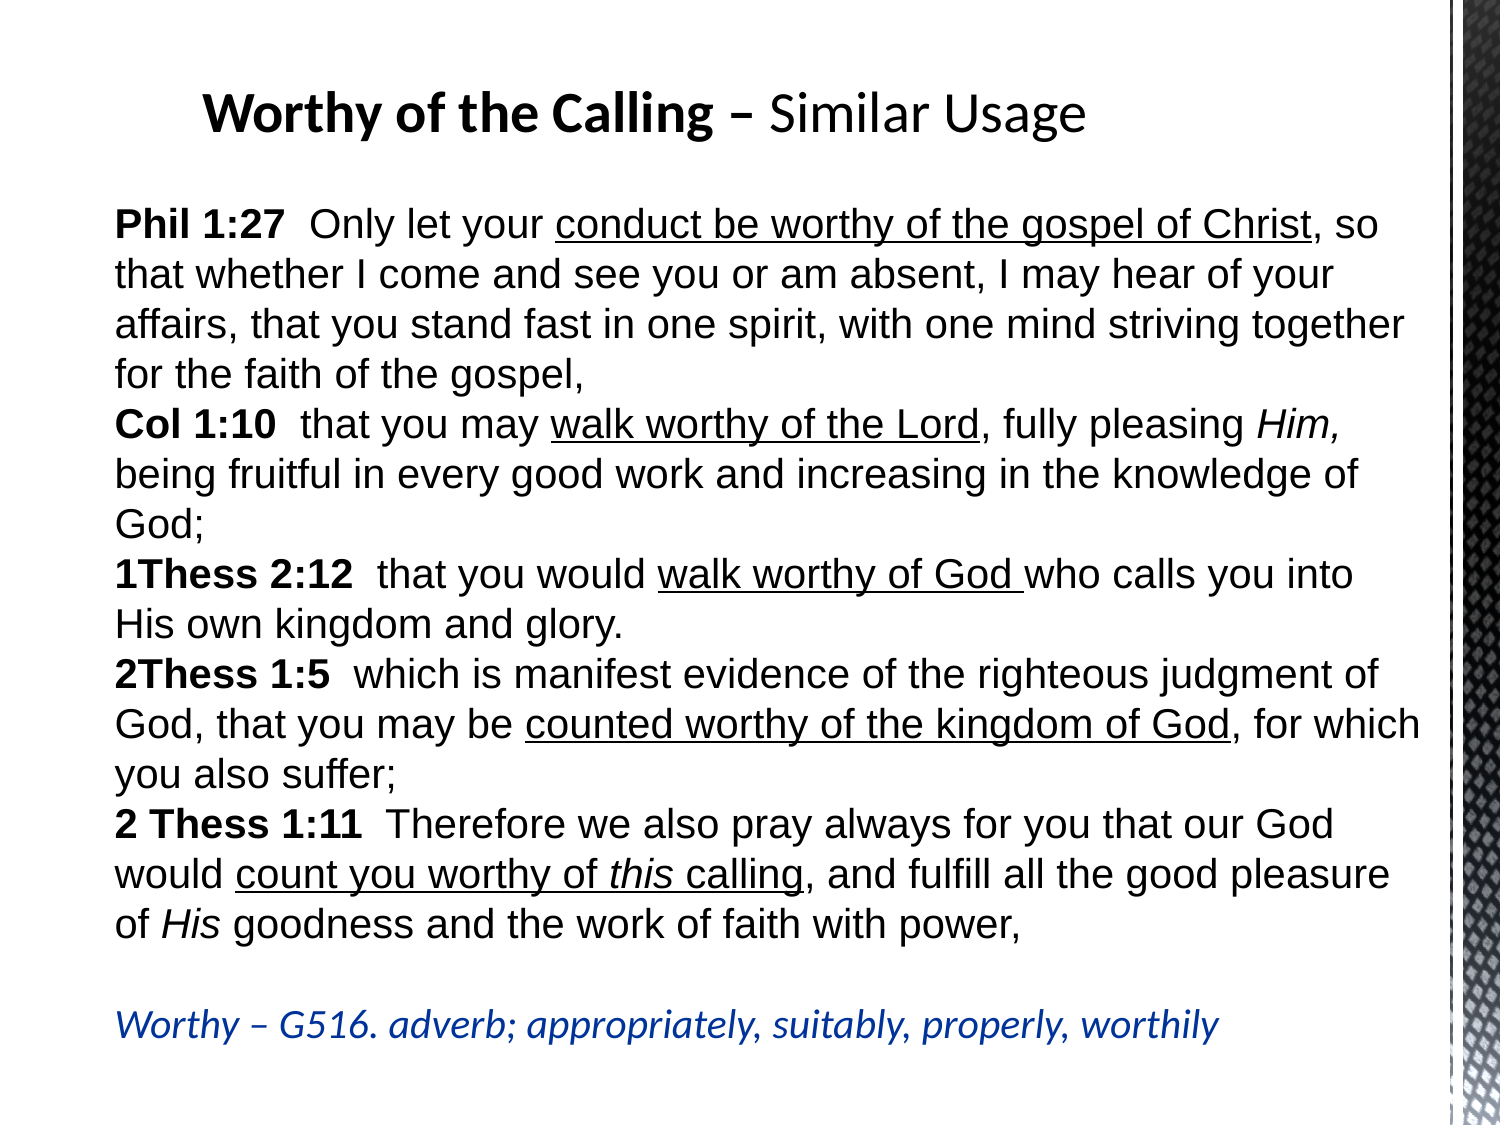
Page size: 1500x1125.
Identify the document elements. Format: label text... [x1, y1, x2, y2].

text_box Phil 1:27 Only let your conduct be worthy of the gospel of Christ, so that whether I come and see you or am absent, I may hear of your affairs, that you stand fast in one spirit, with one mind striving together for the faith of the gospel, Col 1:10 that you may walk worthy of the Lord, fully pleasing Him, being fruitful in every good work and increasing in the knowledge of God; 1Thess 2:12 that you would walk worthy of God who calls you into His own kingdom and glory. 2Thess 1:5 which is manifest evidence of the righteous judgment of God, that you may be counted worthy of the kingdom of God, for which you also suffer; 2 Thess 1:11 Therefore we also pray always for you that our God would count you worthy of this calling, and fulfill all the good pleasure of His goodness and the work of faith with power, Worthy – G516. adverb; appropriately, suitably, properly, worthily [99, 189, 1438, 1055]
text_box Worthy of the Calling – Similar Usage [187, 66, 1238, 152]
picture [1447, 0, 1500, 1125]
